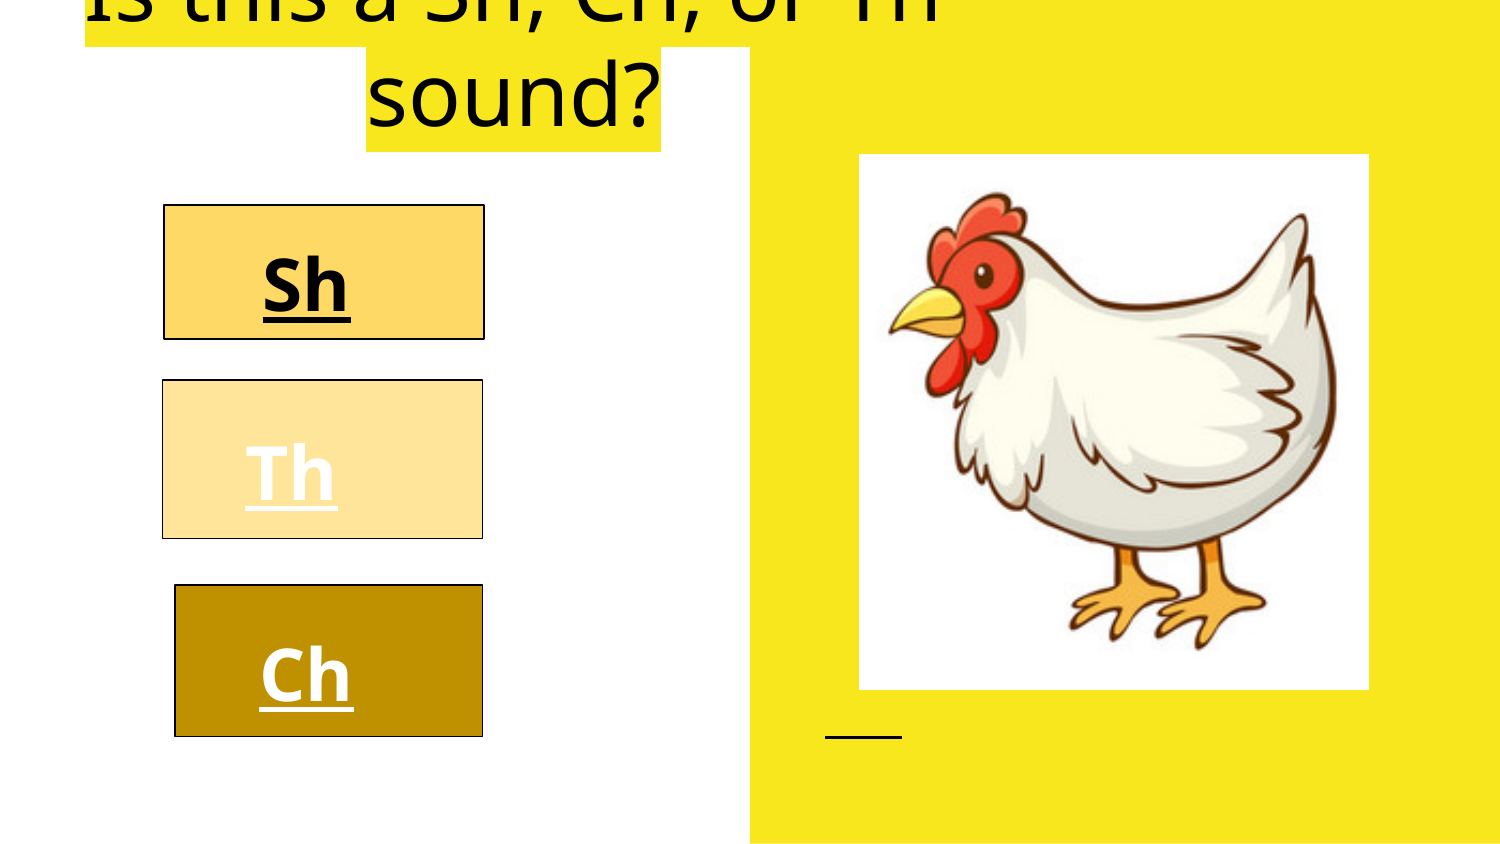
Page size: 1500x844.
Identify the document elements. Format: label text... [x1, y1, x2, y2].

picture [858, 153, 1370, 690]
title Is this a Sh, Ch, or Th sound? [37, 0, 990, 159]
text_box Th [203, 410, 381, 515]
text_box Sh [247, 223, 417, 298]
text_box [162, 380, 483, 539]
text_box [163, 204, 485, 339]
text_box Ch [244, 613, 451, 718]
text_box [174, 585, 483, 737]
